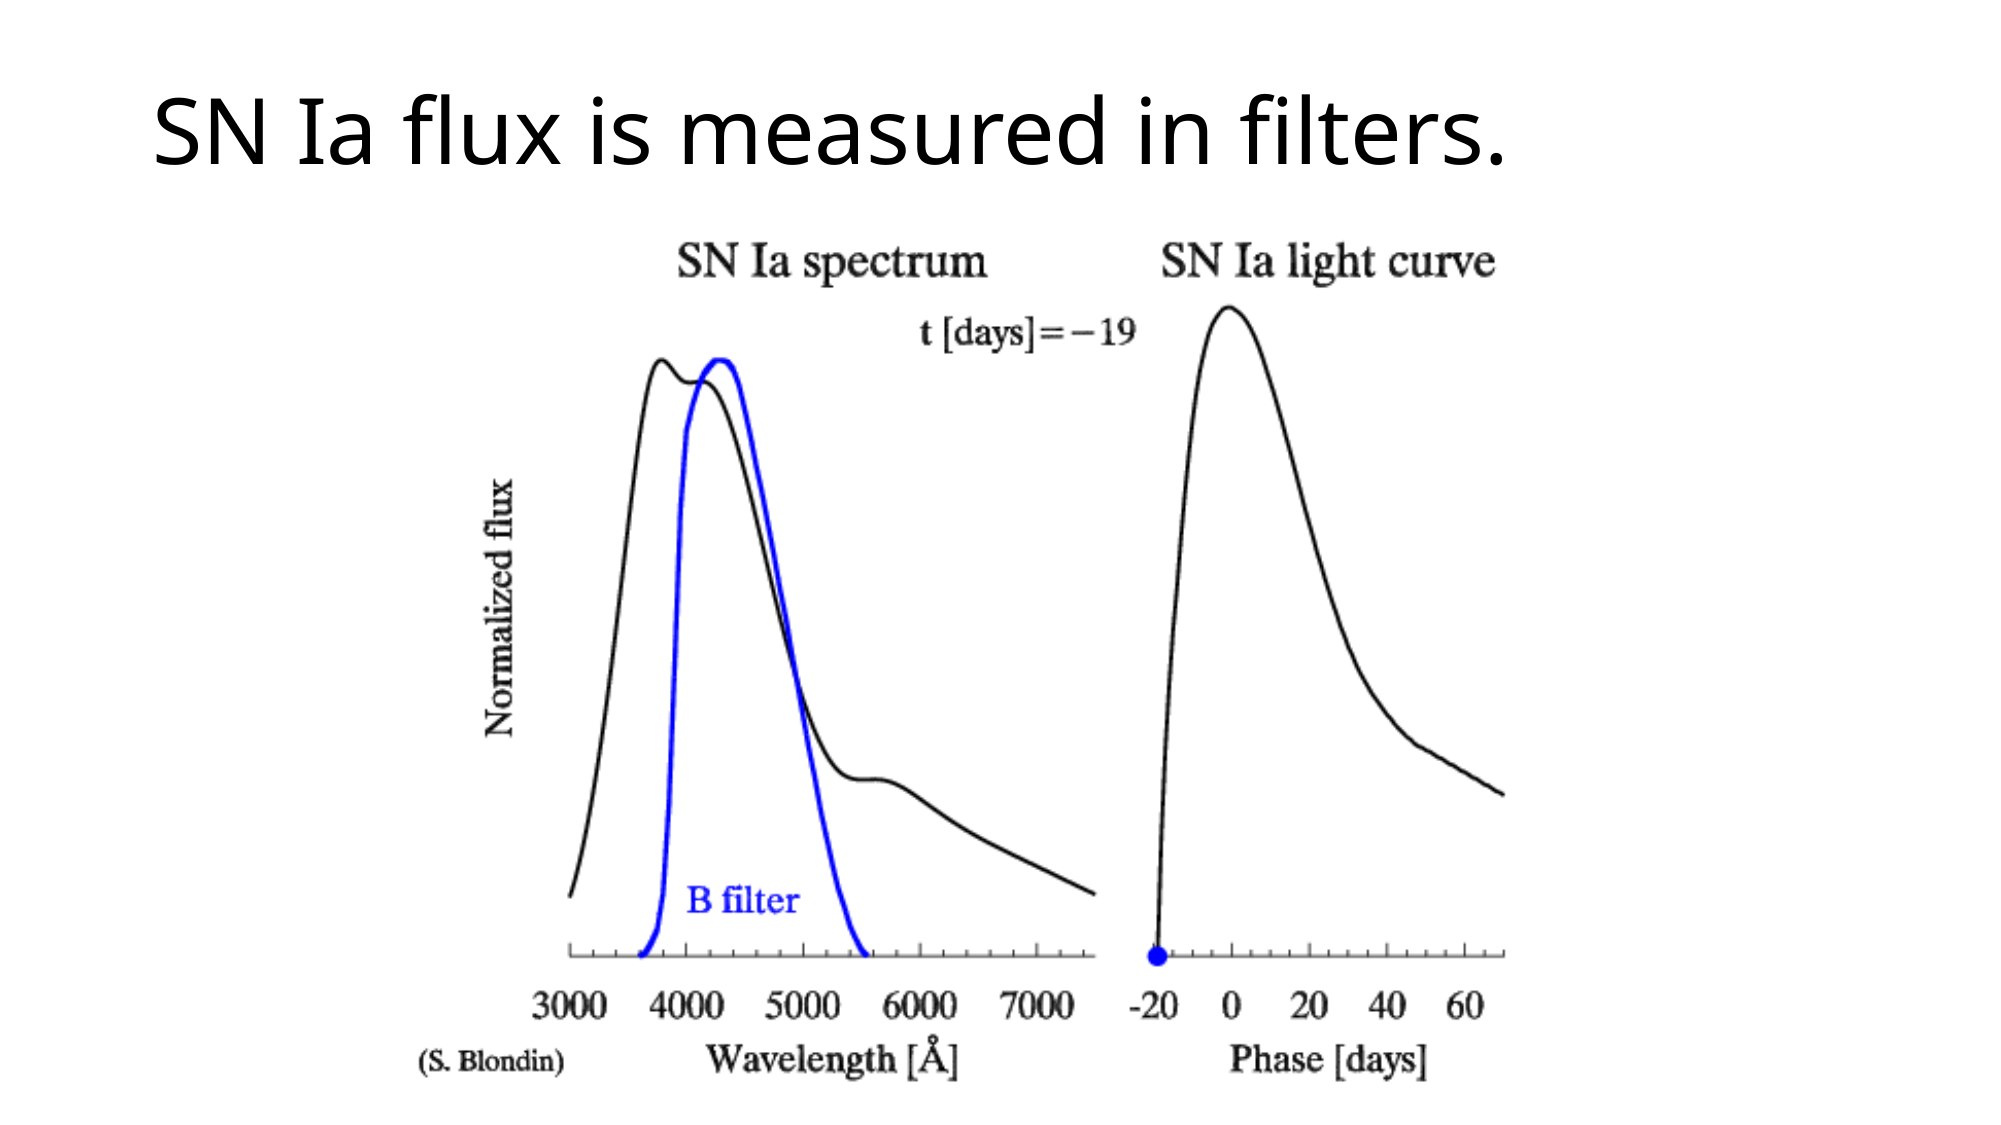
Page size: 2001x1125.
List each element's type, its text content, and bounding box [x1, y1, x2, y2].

title SN Ia flux is measured in filters. [137, 26, 1863, 245]
picture [395, 214, 1561, 1088]
